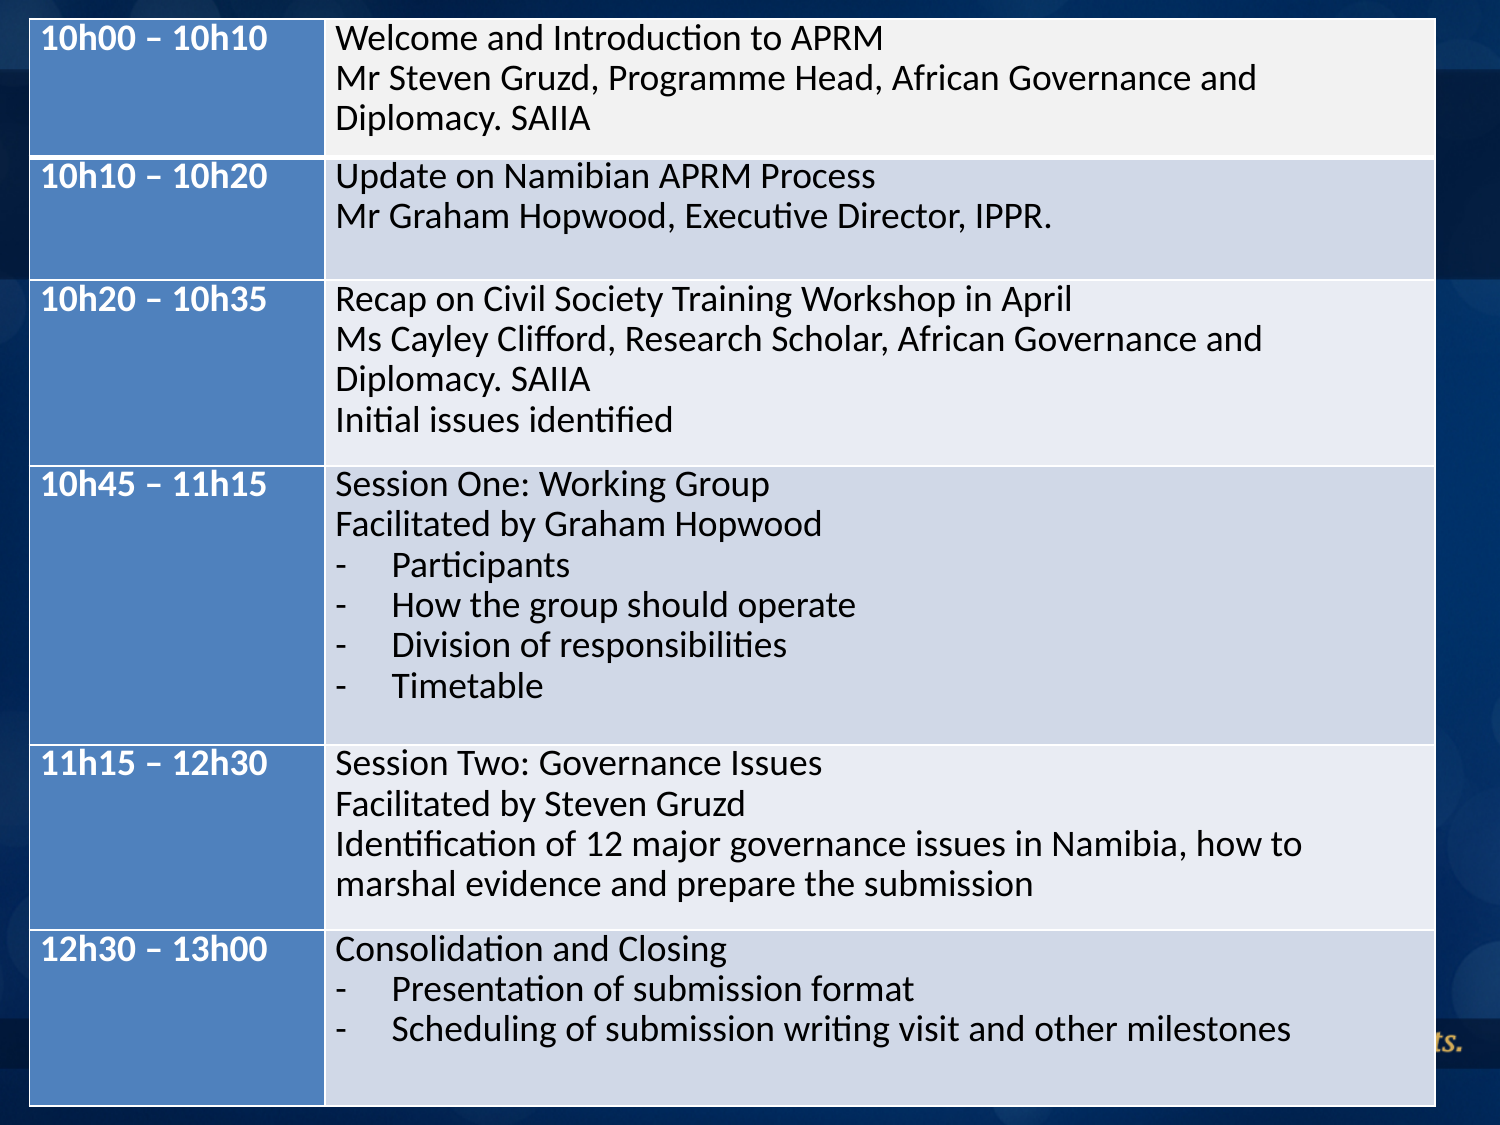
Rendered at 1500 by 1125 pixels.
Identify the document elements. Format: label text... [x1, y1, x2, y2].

table_cell 10h10 – 10h20 [30, 160, 324, 279]
table_cell 10h20 – 10h35 [30, 281, 324, 465]
table_cell Session One: Working Group Facilitated by Graham Hopwood Participants How the group should operate Division of responsibilities Timetable [326, 467, 1434, 744]
table_cell Update on Namibian APRM Process Mr Graham Hopwood, Executive Director, IPPR. [326, 160, 1434, 279]
table_cell 10h45 – 11h15 [30, 467, 324, 744]
table_cell Recap on Civil Society Training Workshop in April Ms Cayley Clifford, Research Scholar, African Governance and Diplomacy. SAIIA Initial issues identified [326, 281, 1434, 465]
table_cell Session Two: Governance Issues Facilitated by Steven Gruzd Identification of 12 major governance issues in Namibia, how to marshal evidence and prepare the submission [326, 746, 1434, 929]
table_header 10h00 – 10h10 [30, 20, 324, 155]
table_cell 12h30 – 13h00 [30, 931, 324, 1105]
table_cell 11h15 – 12h30 [30, 746, 324, 929]
picture [0, 0, 1500, 1125]
table_cell Consolidation and Closing Presentation of submission format Scheduling of submission writing visit and other milestones [326, 931, 1434, 1105]
table_header Welcome and Introduction to APRM Mr Steven Gruzd, Programme Head, African Governance and Diplomacy. SAIIA [326, 20, 1434, 155]
